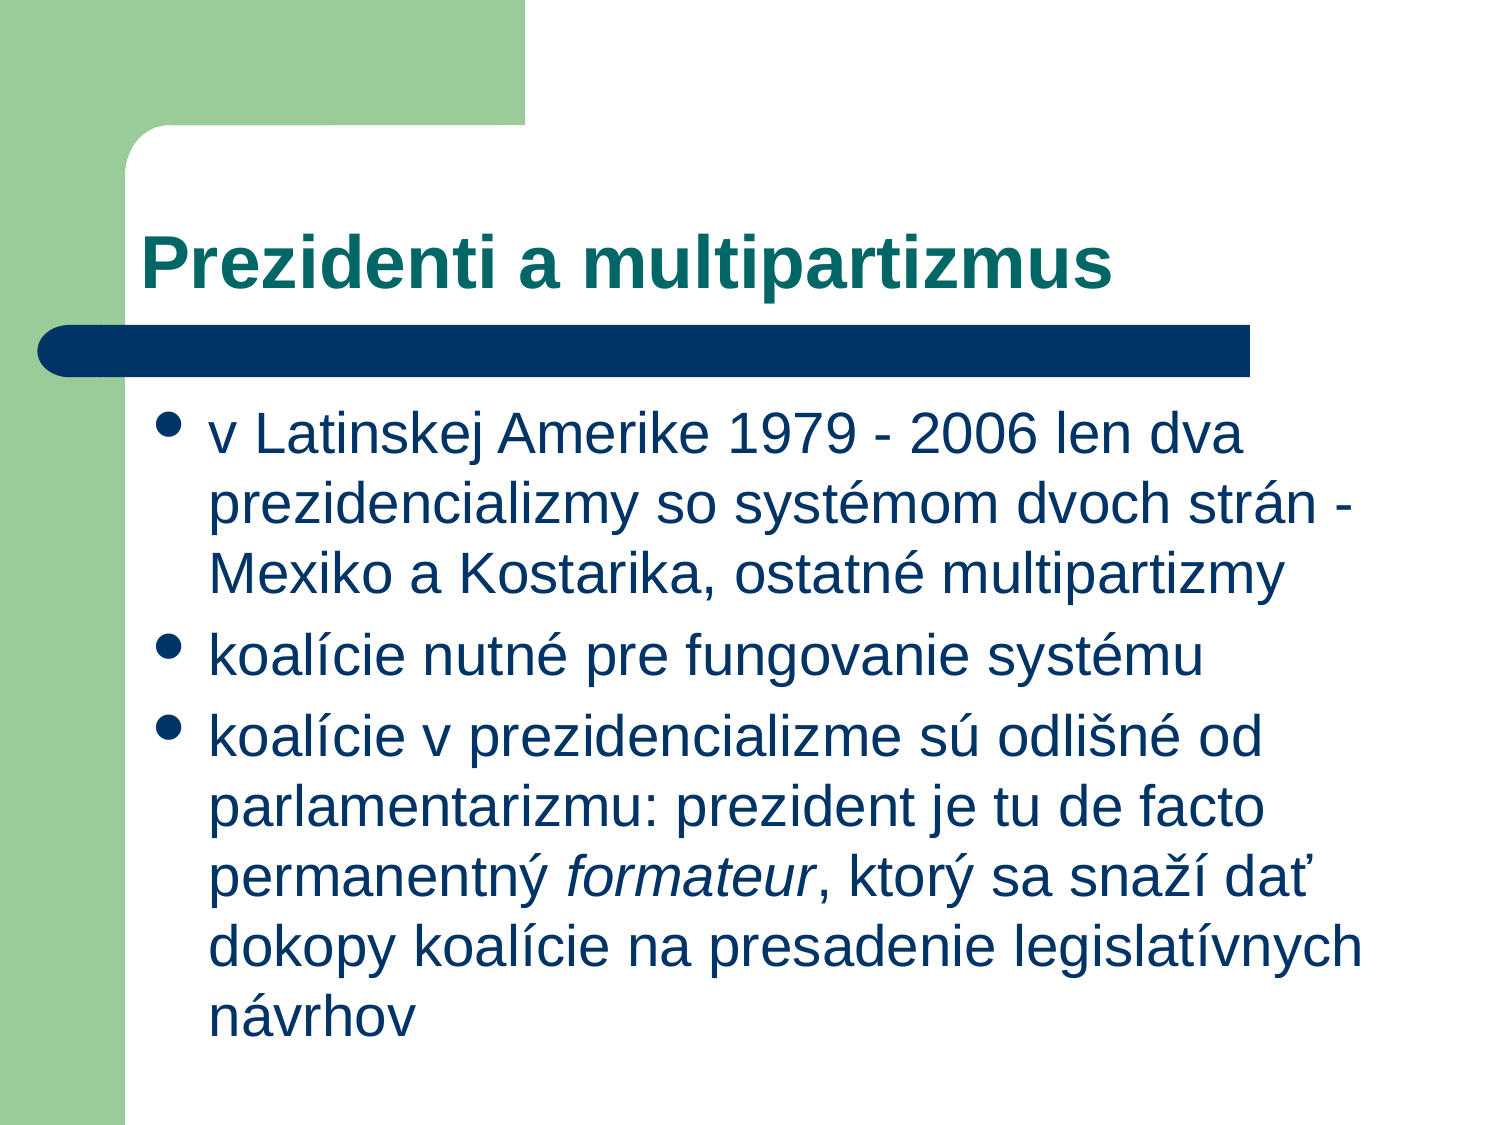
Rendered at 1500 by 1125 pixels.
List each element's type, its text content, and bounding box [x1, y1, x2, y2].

list v Latinskej Amerike 1979 - 2006 len dva prezidencializmy so systémom dvoch strán - Mexiko a Kostarika, ostatné multipartizmy koalície nutné pre fungovanie systému koalície v prezidencializme sú odlišné od parlamentarizmu: prezident je tu de facto permanentný formateur, ktorý sa snaží dať dokopy koalície na presadenie legislatívnych návrhov [137, 387, 1400, 1094]
title Prezidenti a multipartizmus [125, 125, 1425, 313]
